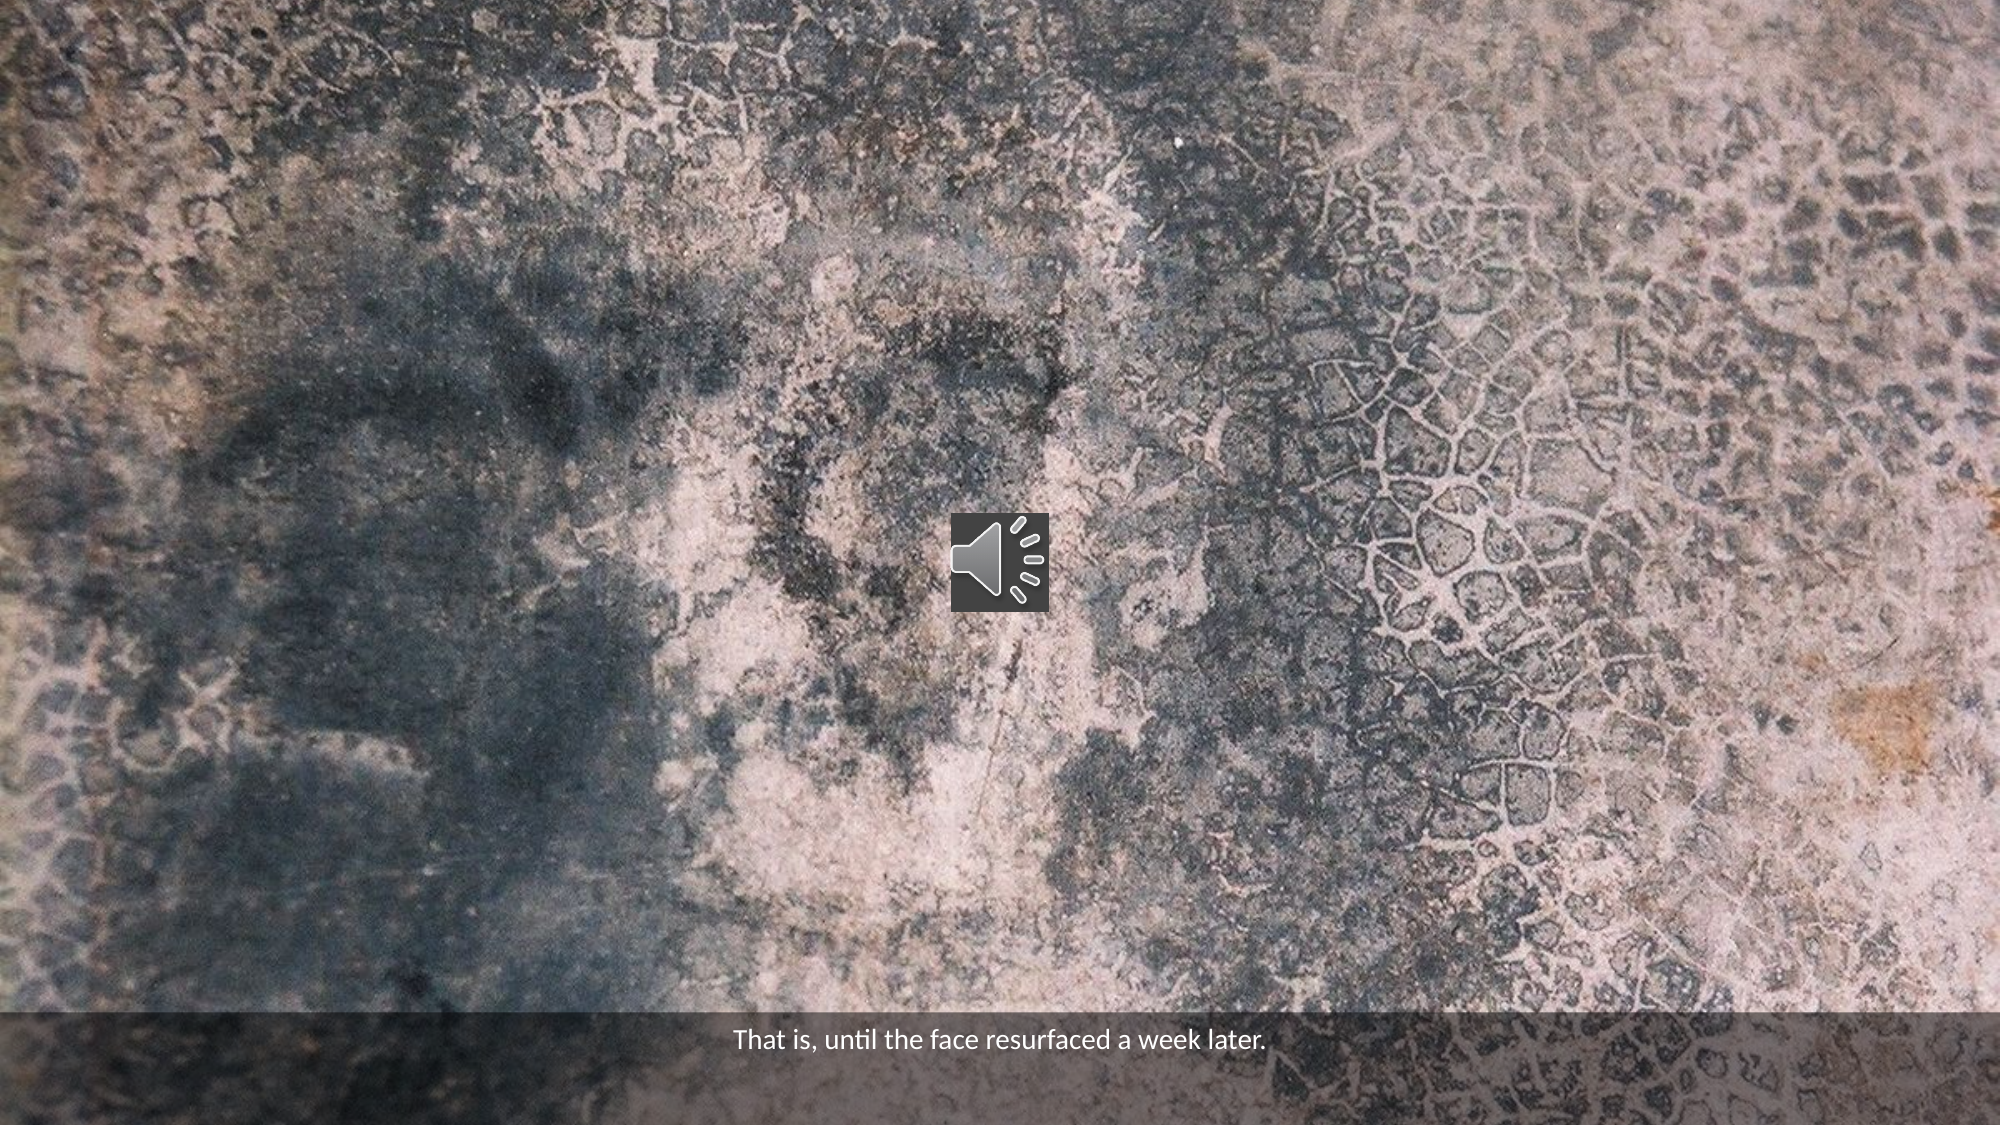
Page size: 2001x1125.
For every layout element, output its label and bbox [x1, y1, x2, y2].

list [0, 0, 2000, 1125]
picture [949, 512, 1050, 613]
